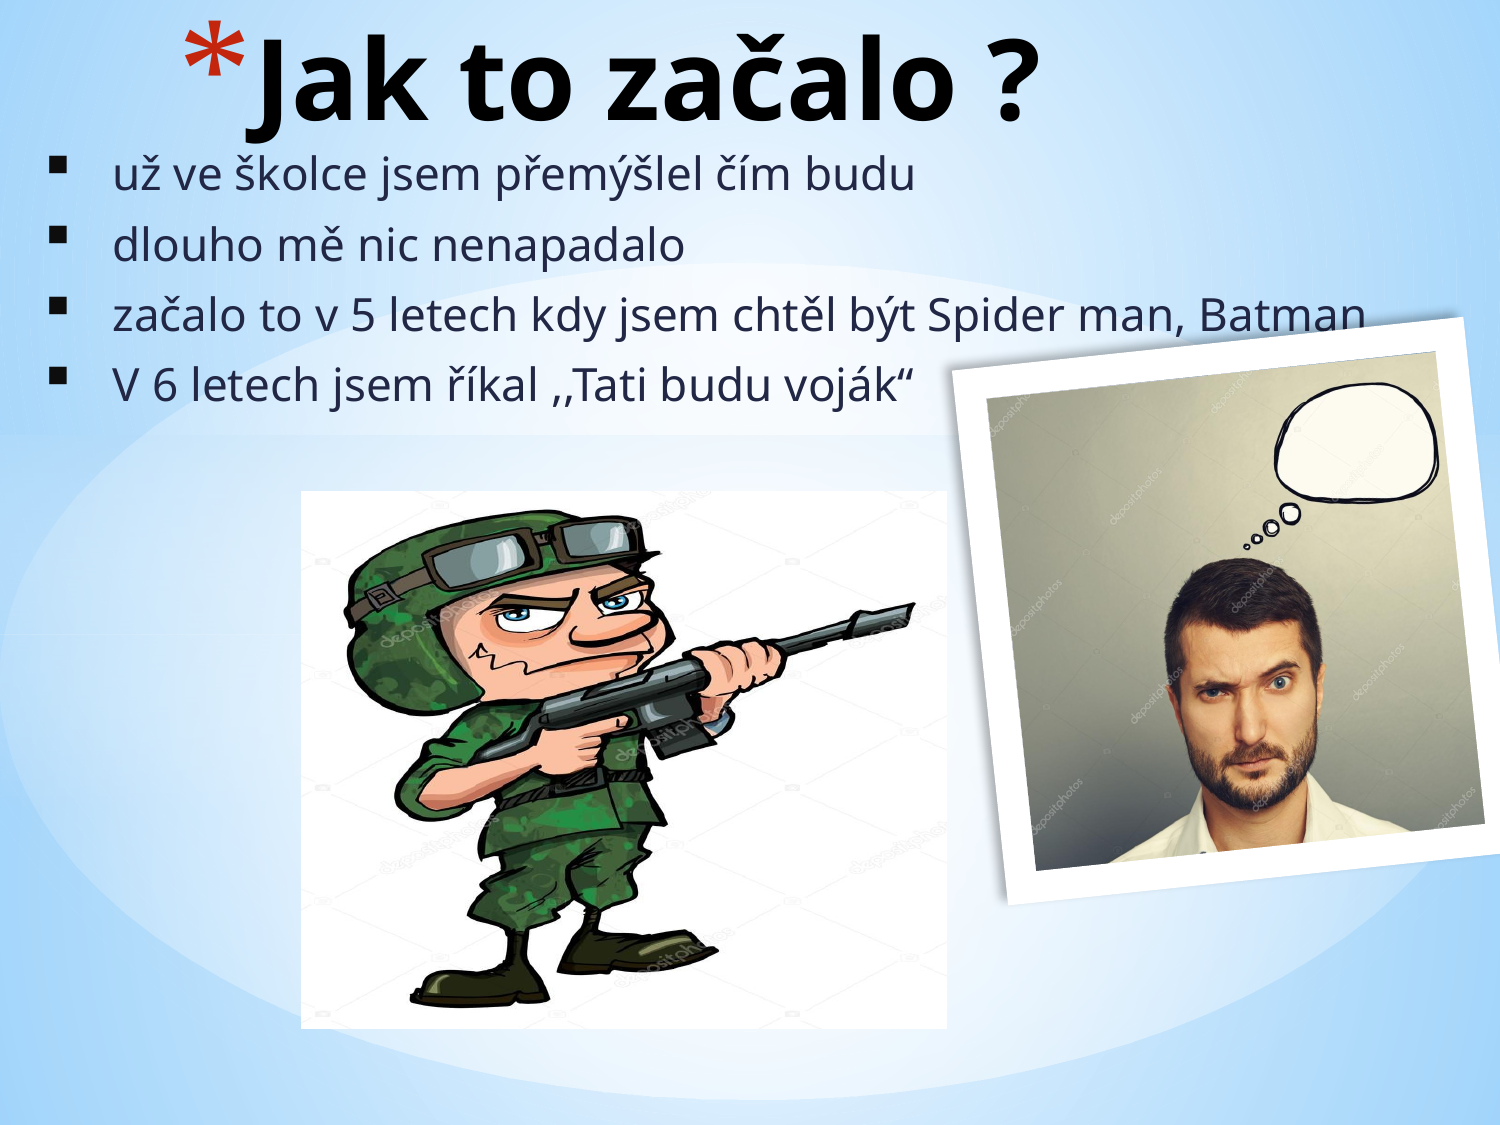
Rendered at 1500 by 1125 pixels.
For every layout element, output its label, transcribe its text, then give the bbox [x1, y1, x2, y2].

subtitle už ve školce jsem přemýšlel čím budu dlouho mě nic nenapadalo začalo to v 5 letech kdy jsem chtěl být Spider man, Batman V 6 letech jsem říkal ,,Tati budu voják“ [29, 137, 1459, 974]
picture [987, 353, 1484, 870]
picture [300, 491, 947, 1030]
title Jak to začalo ? [134, 0, 1312, 149]
